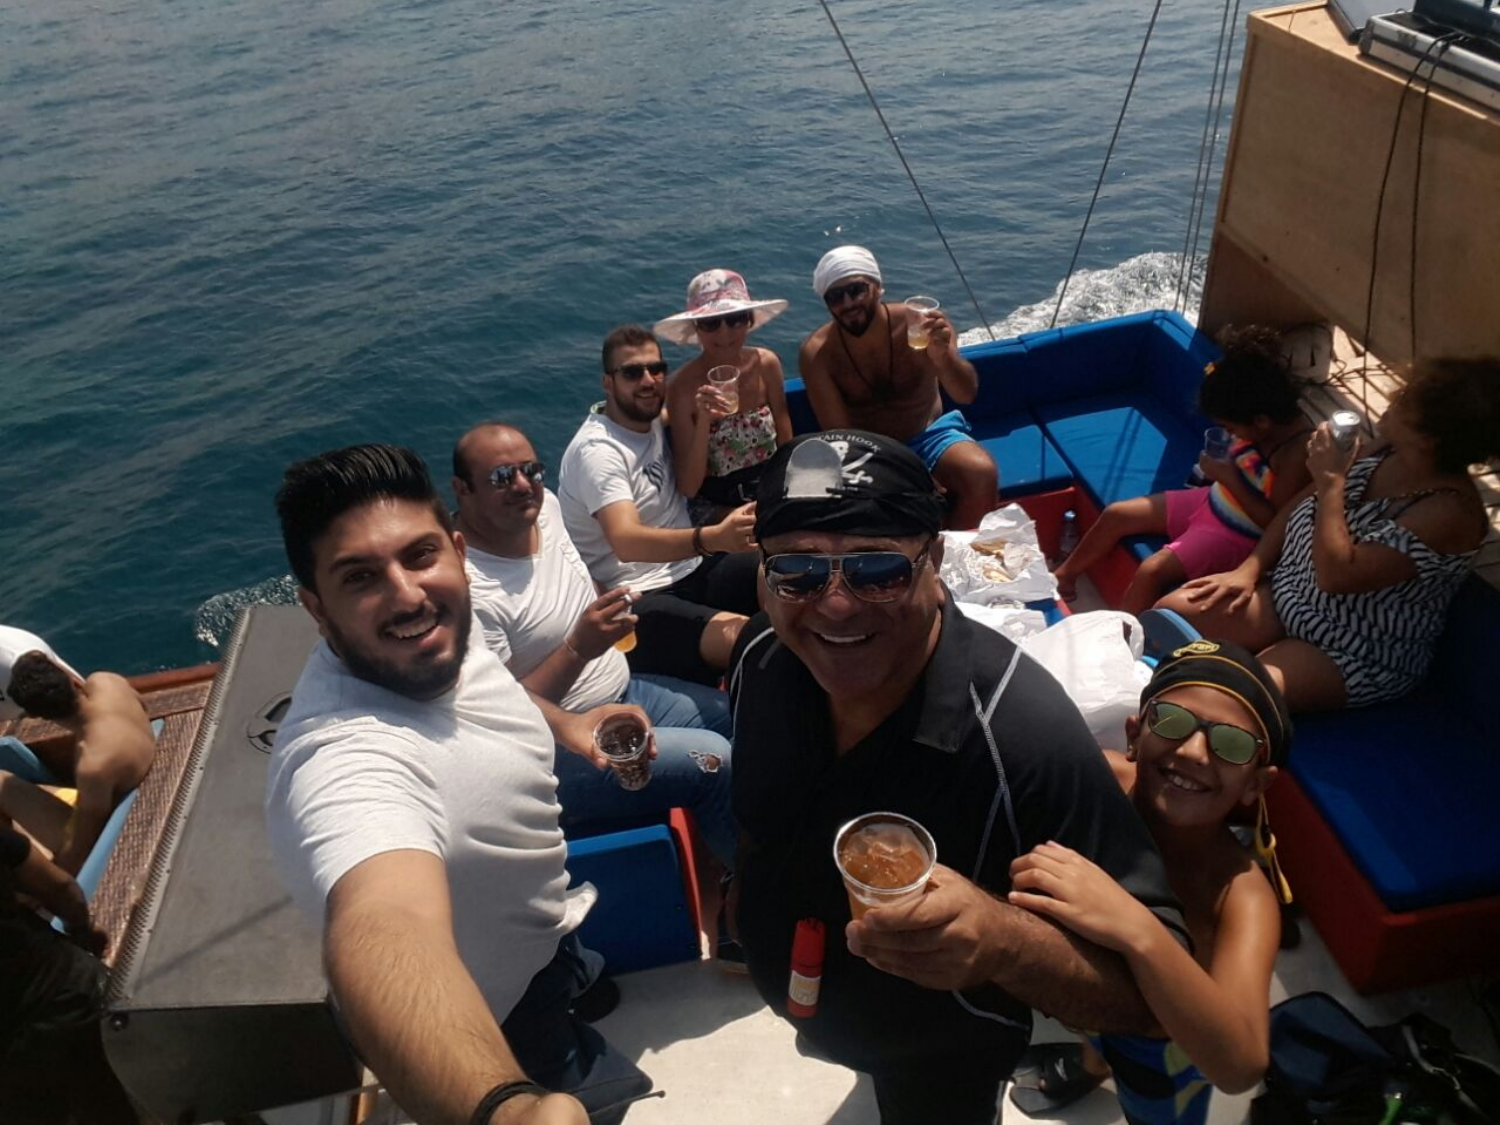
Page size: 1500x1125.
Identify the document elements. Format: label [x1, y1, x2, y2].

list [0, 0, 1500, 1125]
